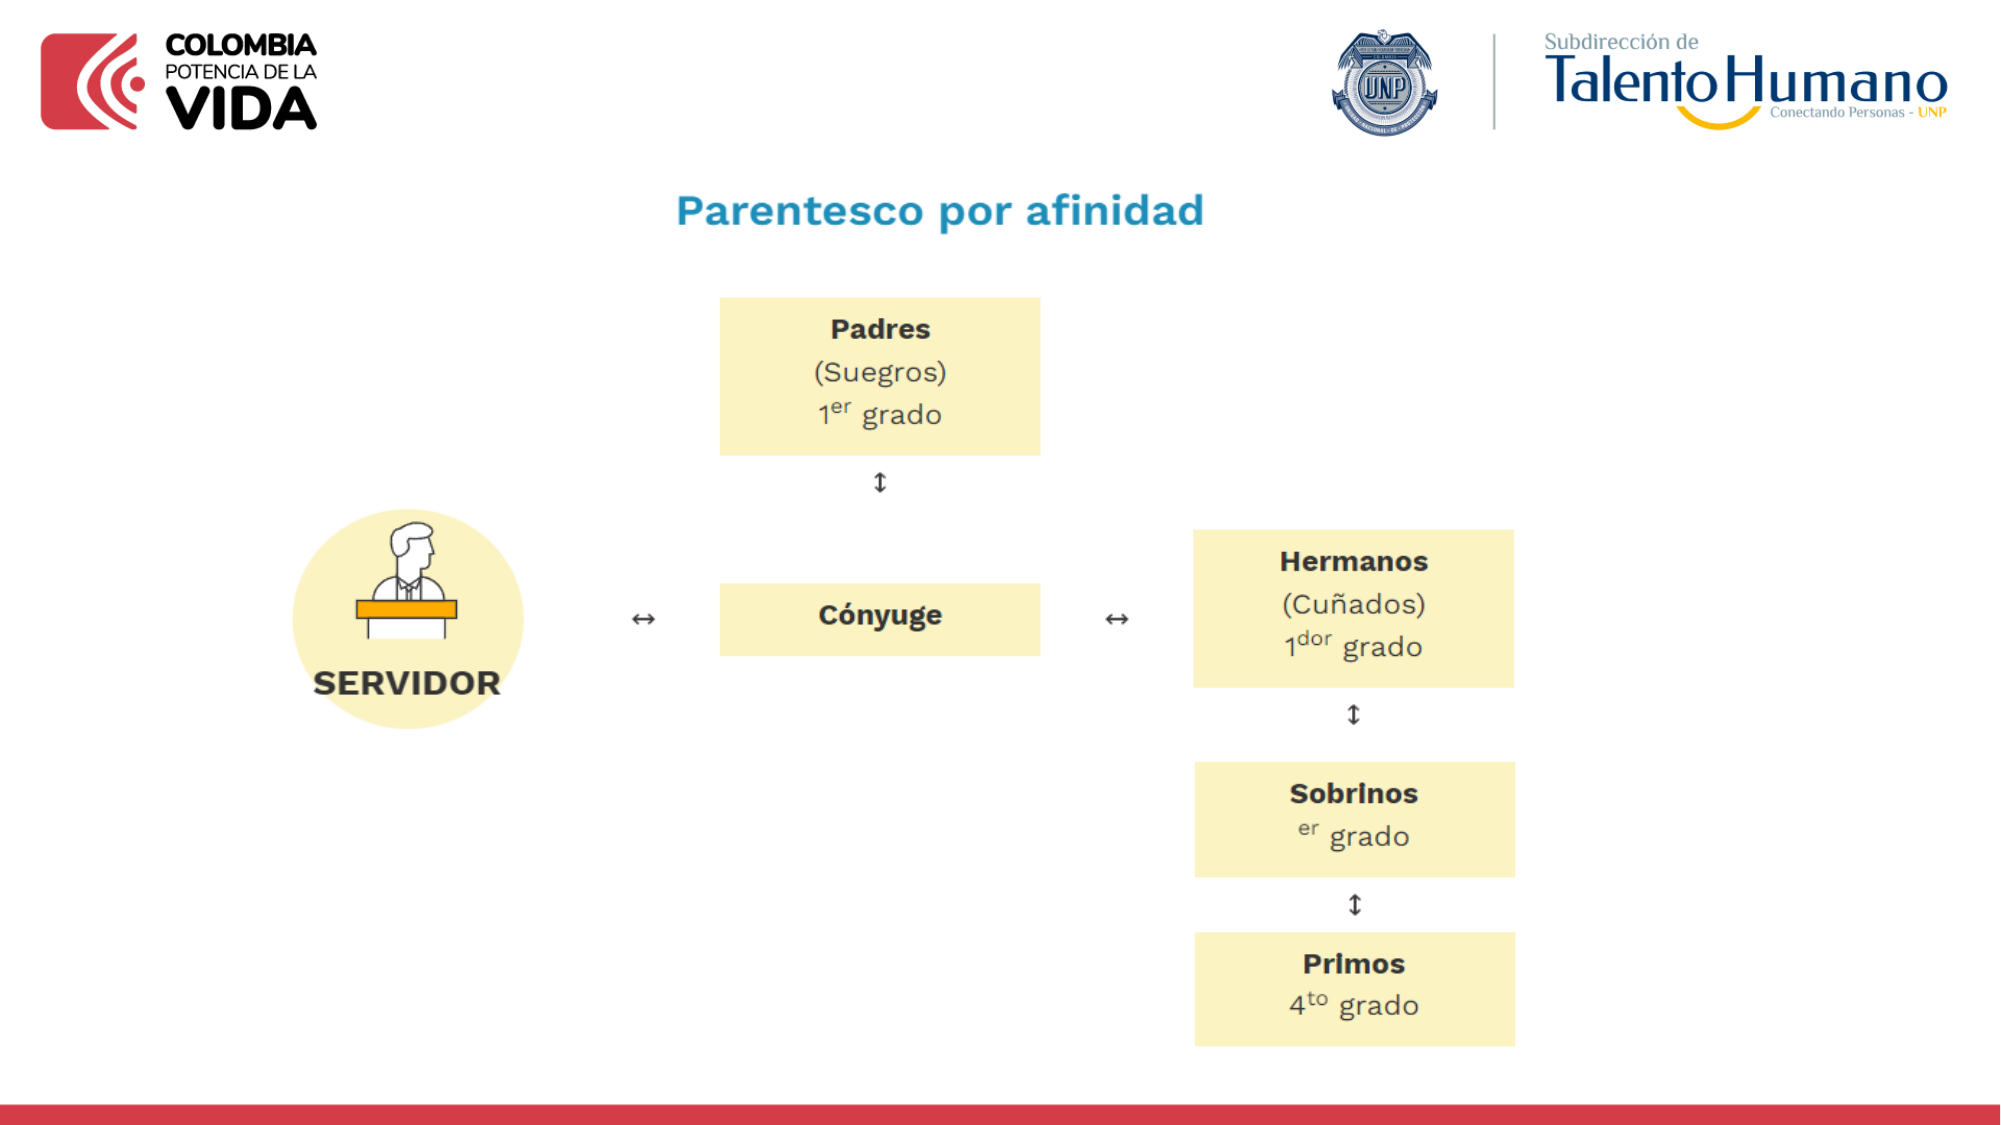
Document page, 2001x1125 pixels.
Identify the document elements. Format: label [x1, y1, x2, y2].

picture [0, 0, 2001, 1125]
text_box [168, 151, 1845, 398]
